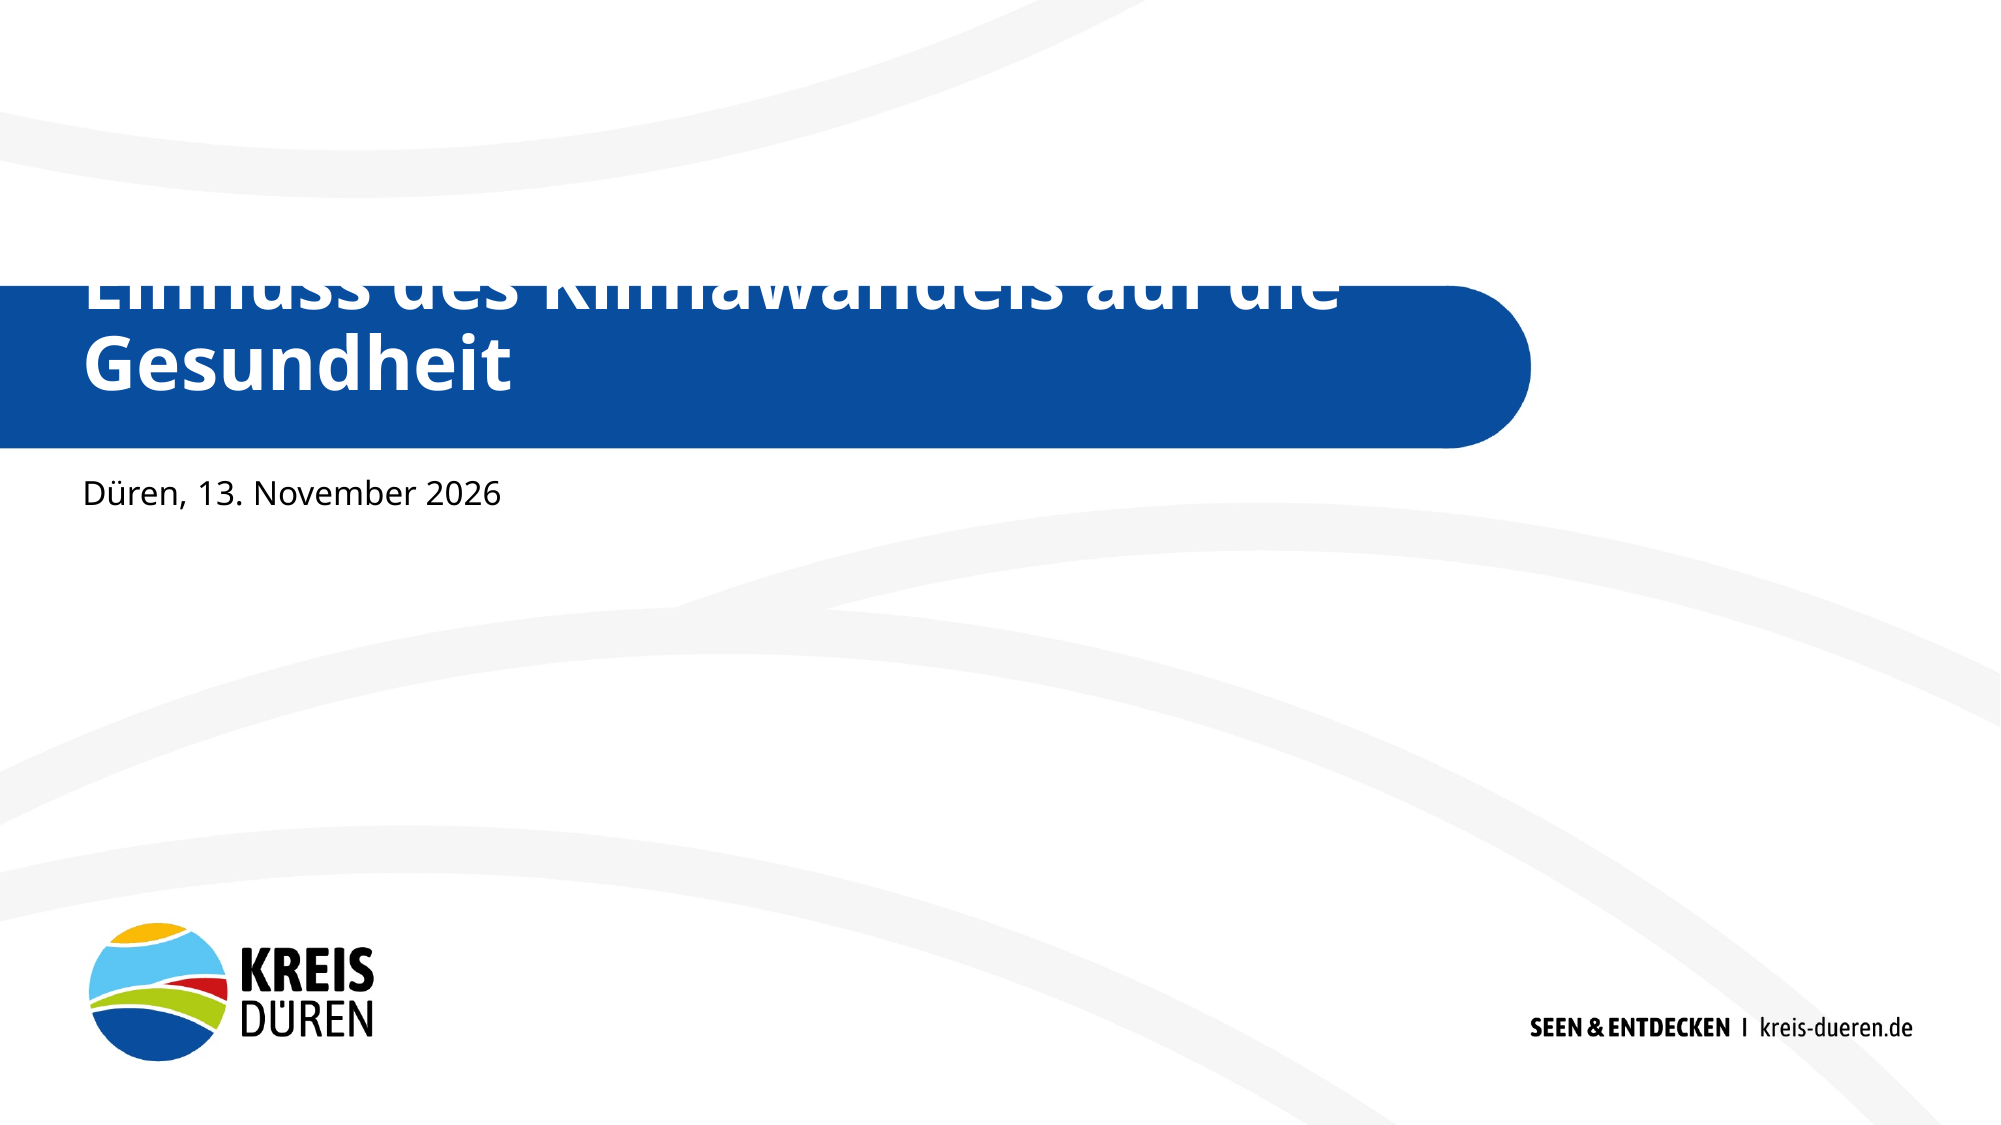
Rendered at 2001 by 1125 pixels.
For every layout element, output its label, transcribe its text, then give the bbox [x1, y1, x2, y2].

picture [0, 0, 2000, 1125]
title Einfluss des Klimawandels auf die Gesundheit [67, 286, 1491, 415]
